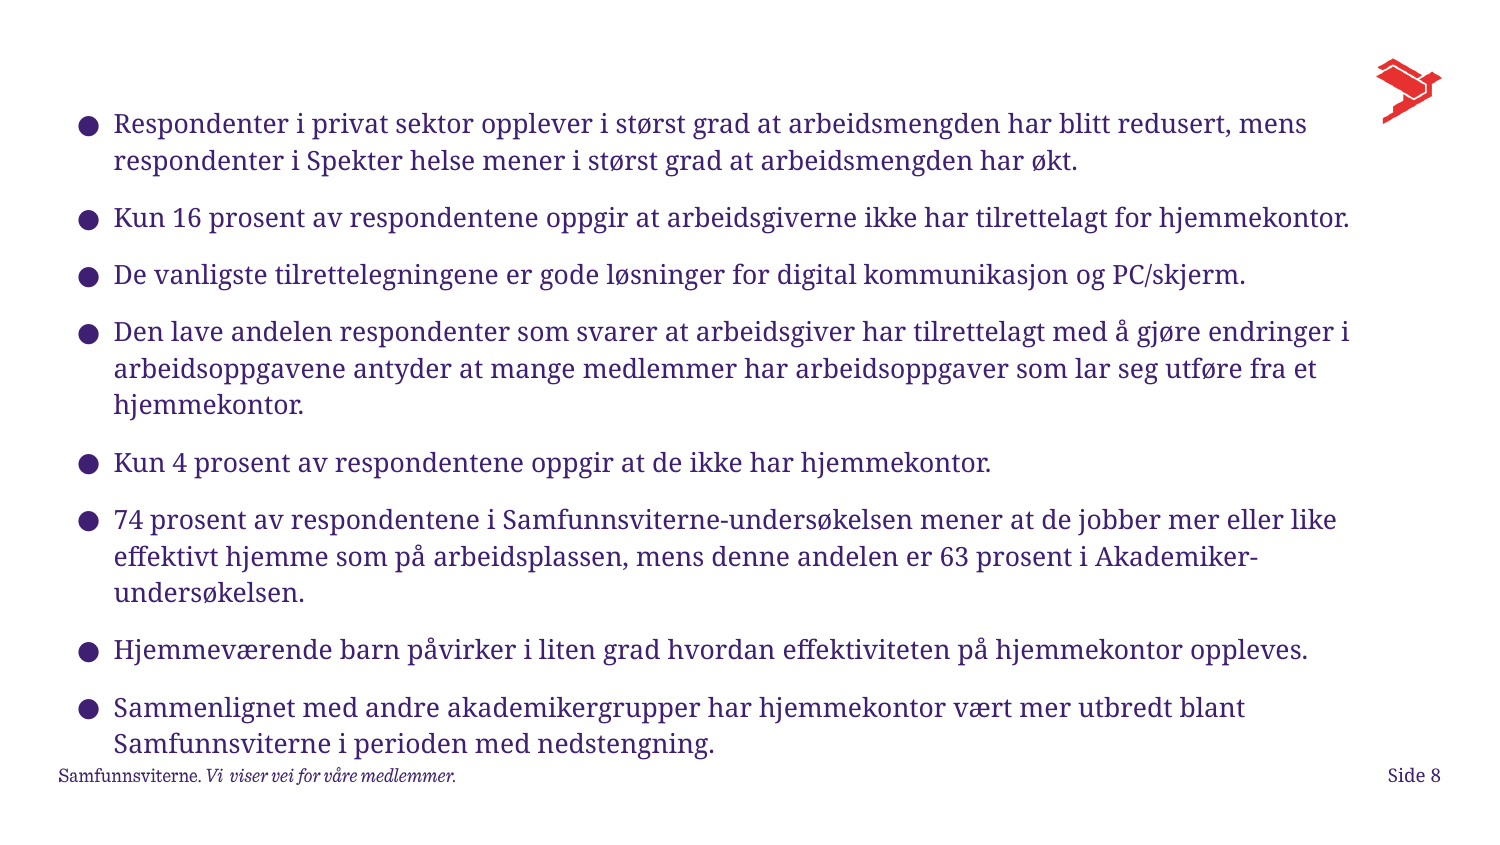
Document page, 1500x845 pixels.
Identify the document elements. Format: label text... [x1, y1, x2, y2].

list Respondenter i privat sektor opplever i størst grad at arbeidsmengden har blitt redusert, mens respondenter i Spekter helse mener i størst grad at arbeidsmengden har økt. Kun 16 prosent av respondentene oppgir at arbeidsgiverne ikke har tilrettelagt for hjemmekontor. De vanligste tilrettelegningene er gode løsninger for digital kommunikasjon og PC/skjerm. Den lave andelen respondenter som svarer at arbeidsgiver har tilrettelagt med å gjøre endringer i arbeidsoppgavene antyder at mange medlemmer har arbeidsoppgaver som lar seg utføre fra et hjemmekontor. Kun 4 prosent av respondentene oppgir at de ikke har hjemmekontor. 74 prosent av respondentene i Samfunnsviterne-undersøkelsen mener at de jobber mer eller like effektivt hjemme som på arbeidsplassen, mens denne andelen er 63 prosent i Akademiker-undersøkelsen. Hjemmeværende barn påvirker i liten grad hvordan effektiviteten på hjemmekontor oppleves. Sammenlignet med andre akademikergrupper har hjemmekontor vært mer utbredt blant Samfunnsviterne i perioden med nedstengning. [77, 102, 1370, 768]
slide_number Side 8 [1103, 767, 1442, 785]
picture [59, 767, 455, 785]
picture [1376, 58, 1442, 124]
